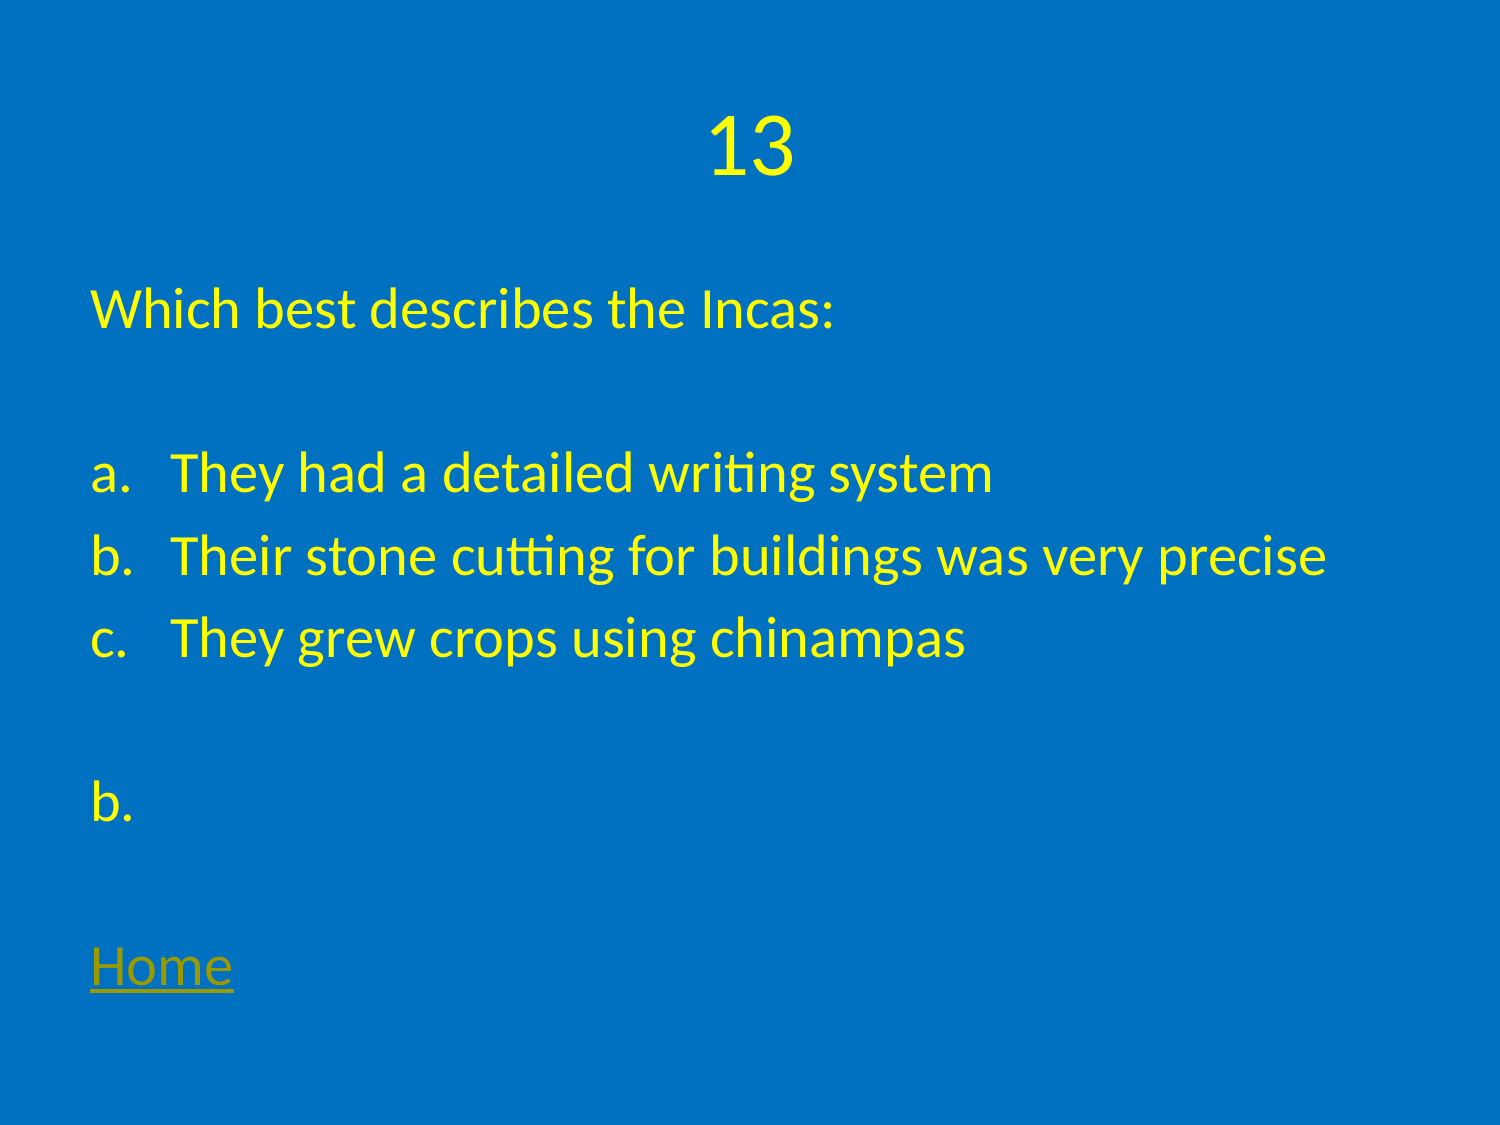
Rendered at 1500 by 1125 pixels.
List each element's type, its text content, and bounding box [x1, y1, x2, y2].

title 13 [75, 45, 1425, 233]
list Which best describes the Incas: They had a detailed writing system Their stone cutting for buildings was very precise They grew crops using chinampas b. Home [75, 262, 1425, 1005]
